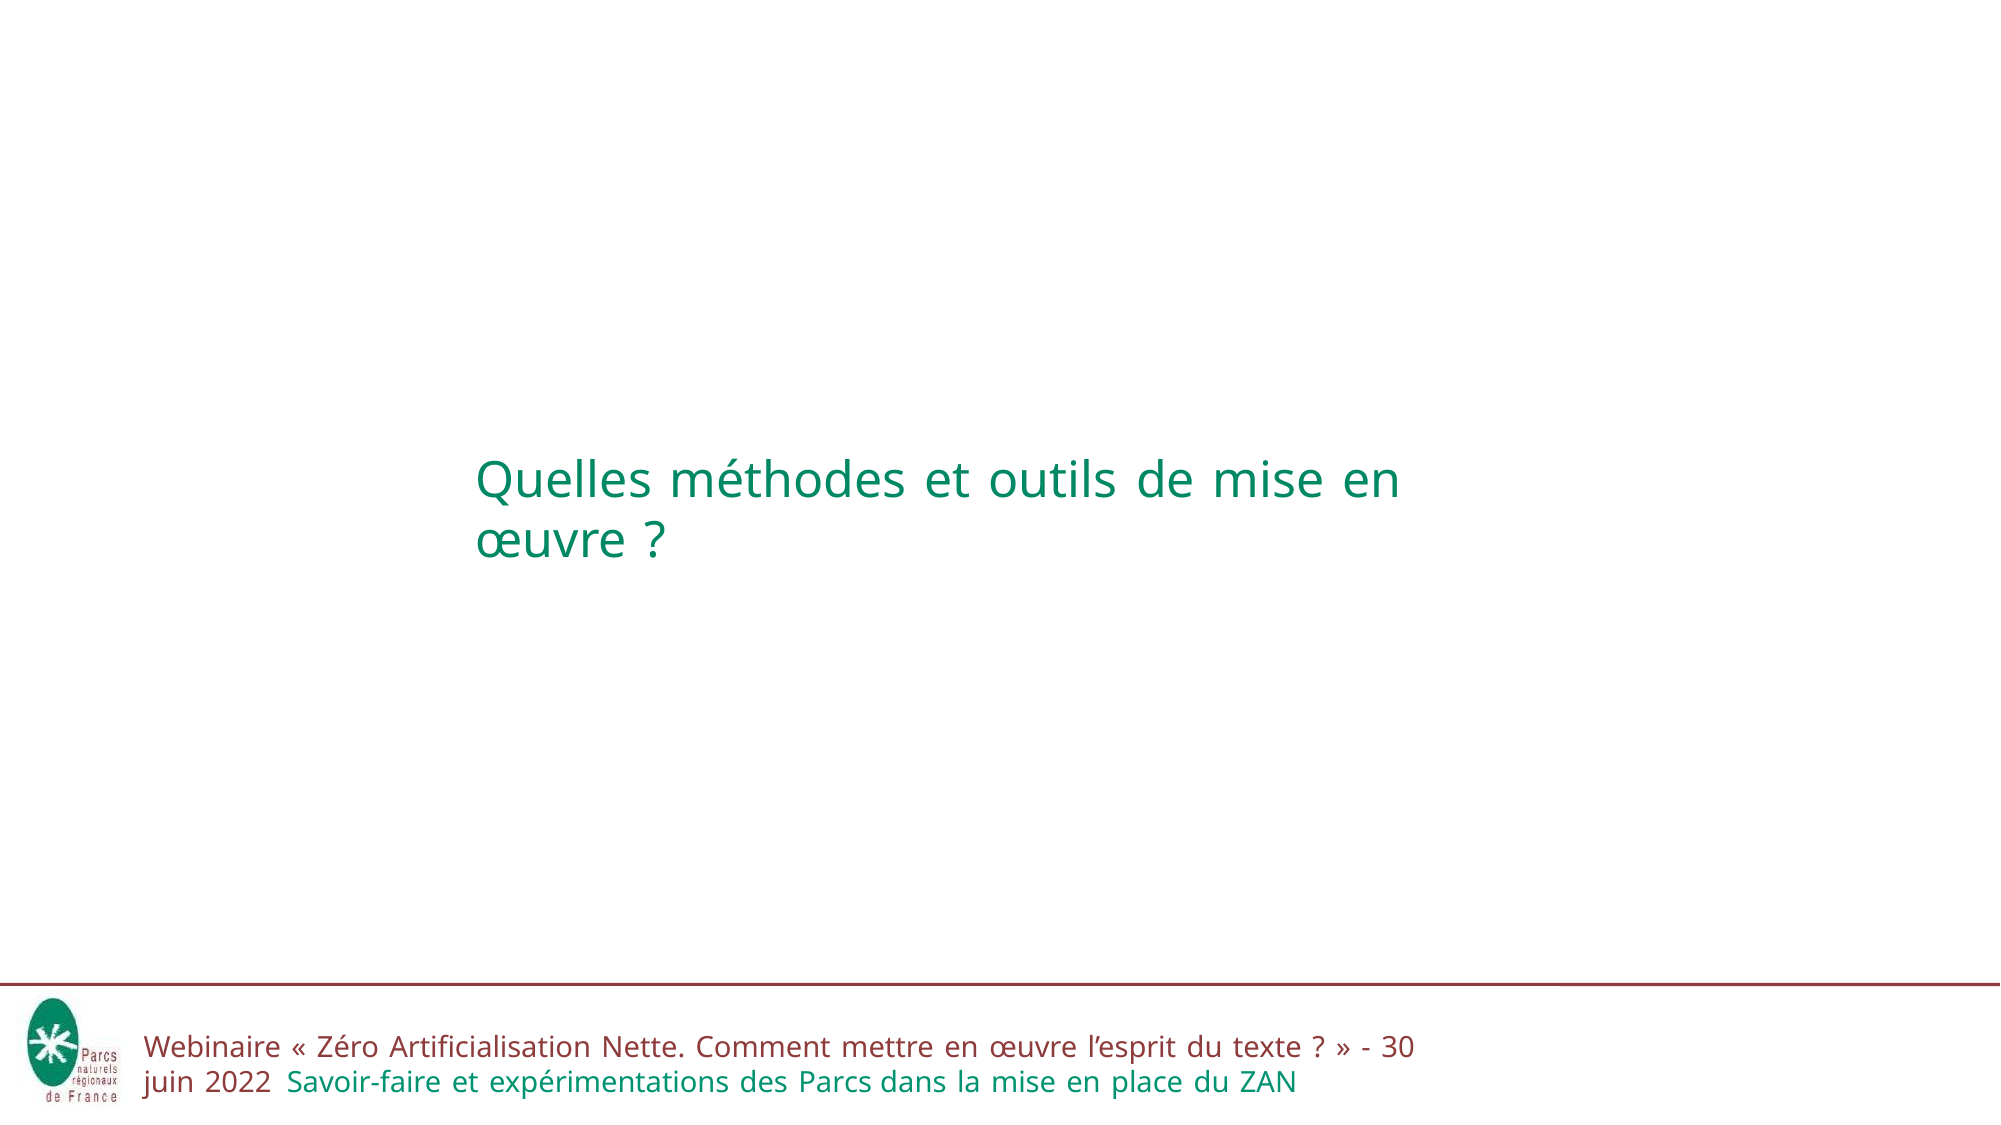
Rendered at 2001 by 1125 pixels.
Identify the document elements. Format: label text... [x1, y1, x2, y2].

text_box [0, 982, 2000, 1111]
title Quelles méthodes et outils de mise en œuvre ? [473, 445, 1527, 636]
